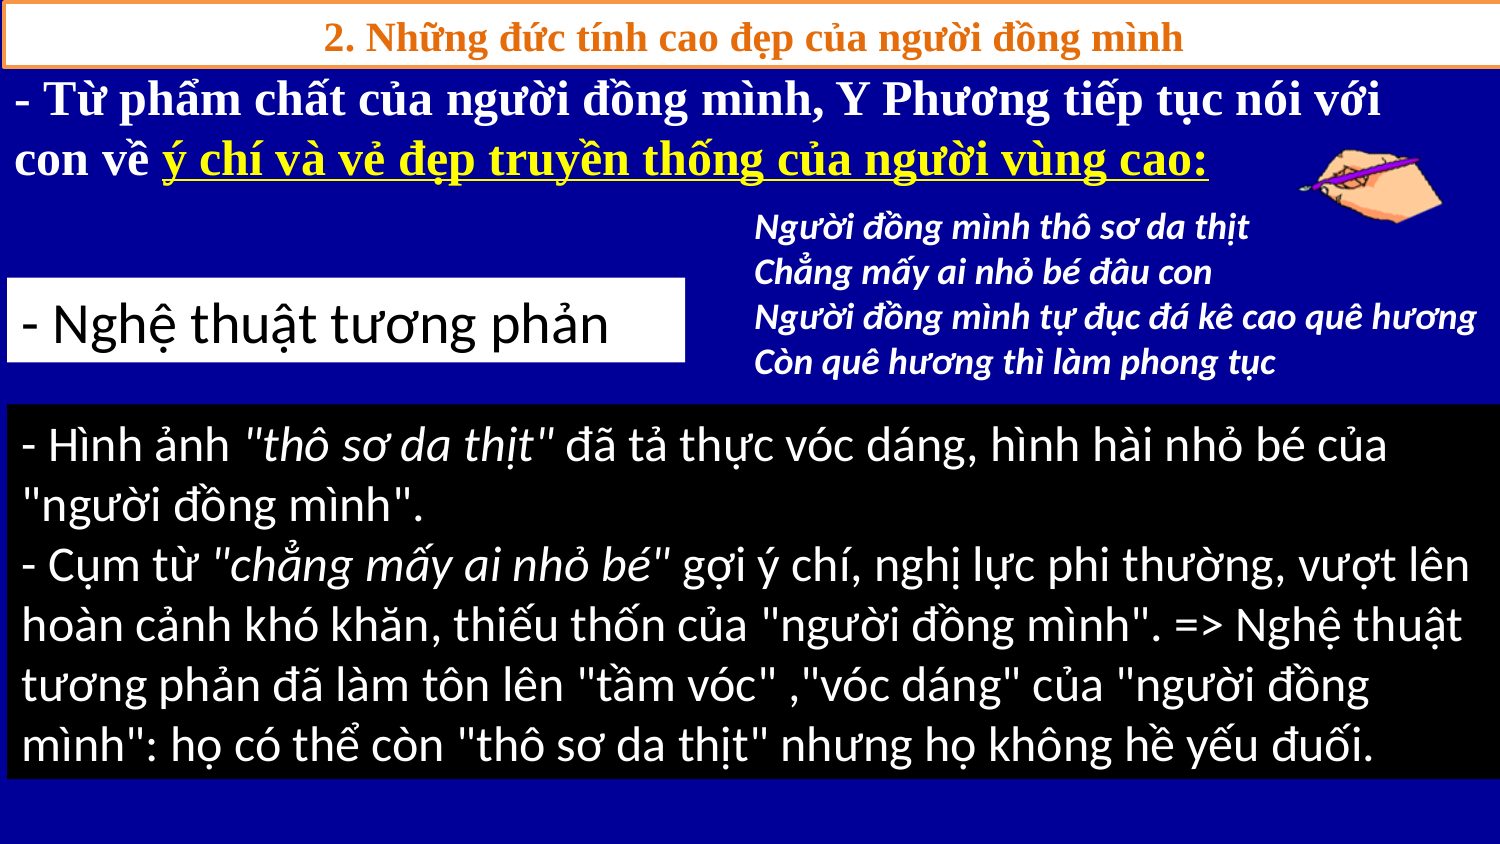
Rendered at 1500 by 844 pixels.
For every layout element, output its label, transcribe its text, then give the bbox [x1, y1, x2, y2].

text_box - Hình ảnh "thô sơ da thịt" đã tả thực vóc dáng, hình hài nhỏ bé của "người đồng mình". - Cụm từ "chẳng mấy ai nhỏ bé" gợi ý chí, nghị lực phi thường, vượt lên hoàn cảnh khó khăn, thiếu thốn của "người đồng mình". => Nghệ thuật tương phản đã làm tôn lên "tầm vóc" ,"vóc dáng" của "người đồng mình": họ có thể còn "thô sơ da thịt" nhưng họ không hề yếu đuối. [7, 404, 1500, 780]
text_box Người đồng mình thô sơ da thịt Chẳng mấy ai nhỏ bé đâu con Người đồng mình tự đục đá kê cao quê hương Còn quê hương thì làm phong tục [739, 194, 1500, 390]
text_box - Nghệ thuật tương phản [7, 277, 686, 363]
text_box 2. Những đức tính cao đẹp của người đồng mình [2, 0, 1500, 69]
text_box - Từ phẩm chất của người đồng mình, Y Phương tiếp tục nói với con về ý chí và vẻ đẹp truyền thống của người vùng cao: [0, 58, 1418, 193]
picture [1286, 108, 1459, 256]
